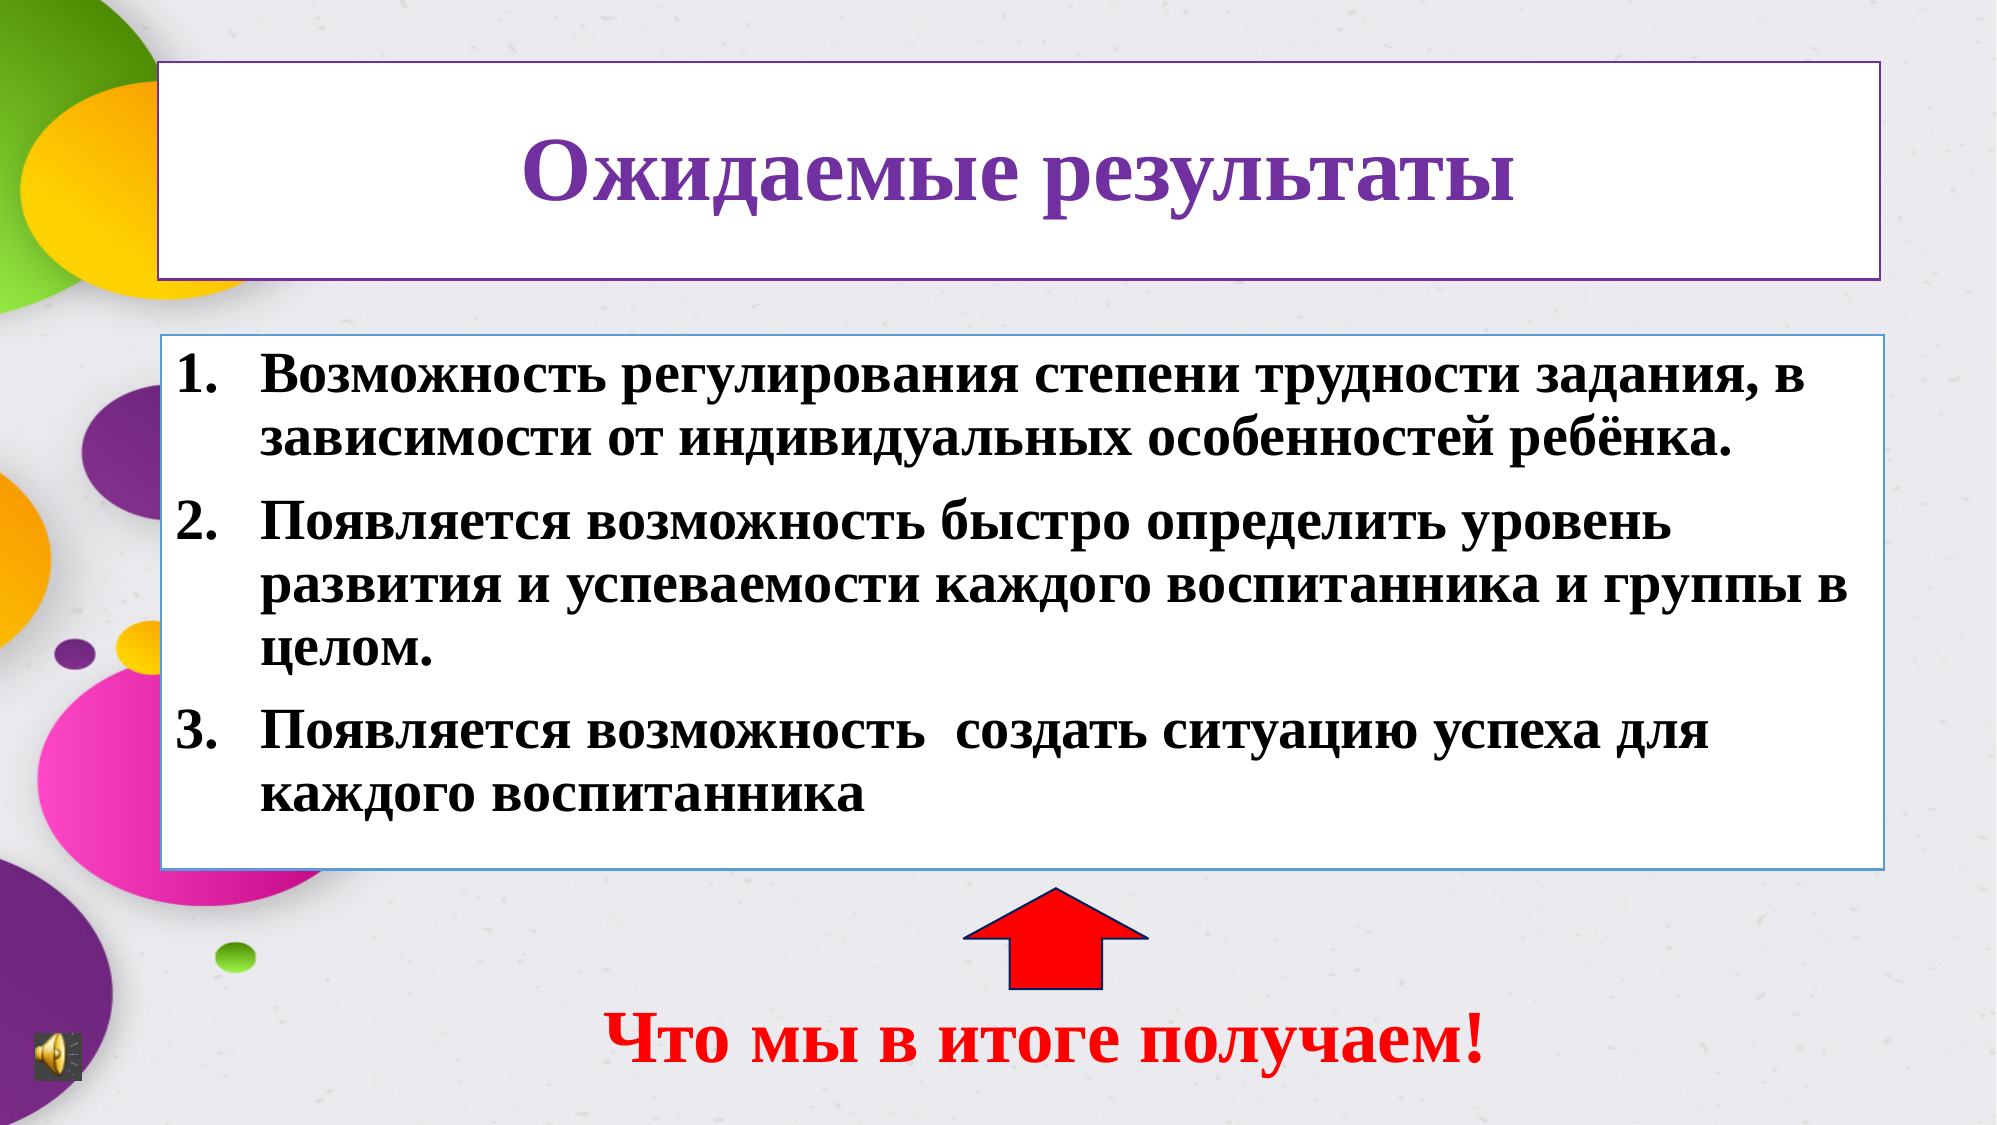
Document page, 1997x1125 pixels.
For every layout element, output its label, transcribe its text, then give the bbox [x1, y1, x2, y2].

picture [0, 0, 1997, 1125]
text_box [962, 887, 1149, 991]
text_box Что мы в итоге получаем! [290, 979, 1800, 1085]
list Возможность регулирования степени трудности задания, в зависимости от индивидуальных особенностей ребёнка. Появляется возможность быстро определить уровень развития и успеваемости каждого воспитанника и группы в целом. Появляется возможность создать ситуацию успеха для каждого воспитанника [160, 334, 1885, 871]
title Ожидаемые результаты [157, 61, 1881, 281]
